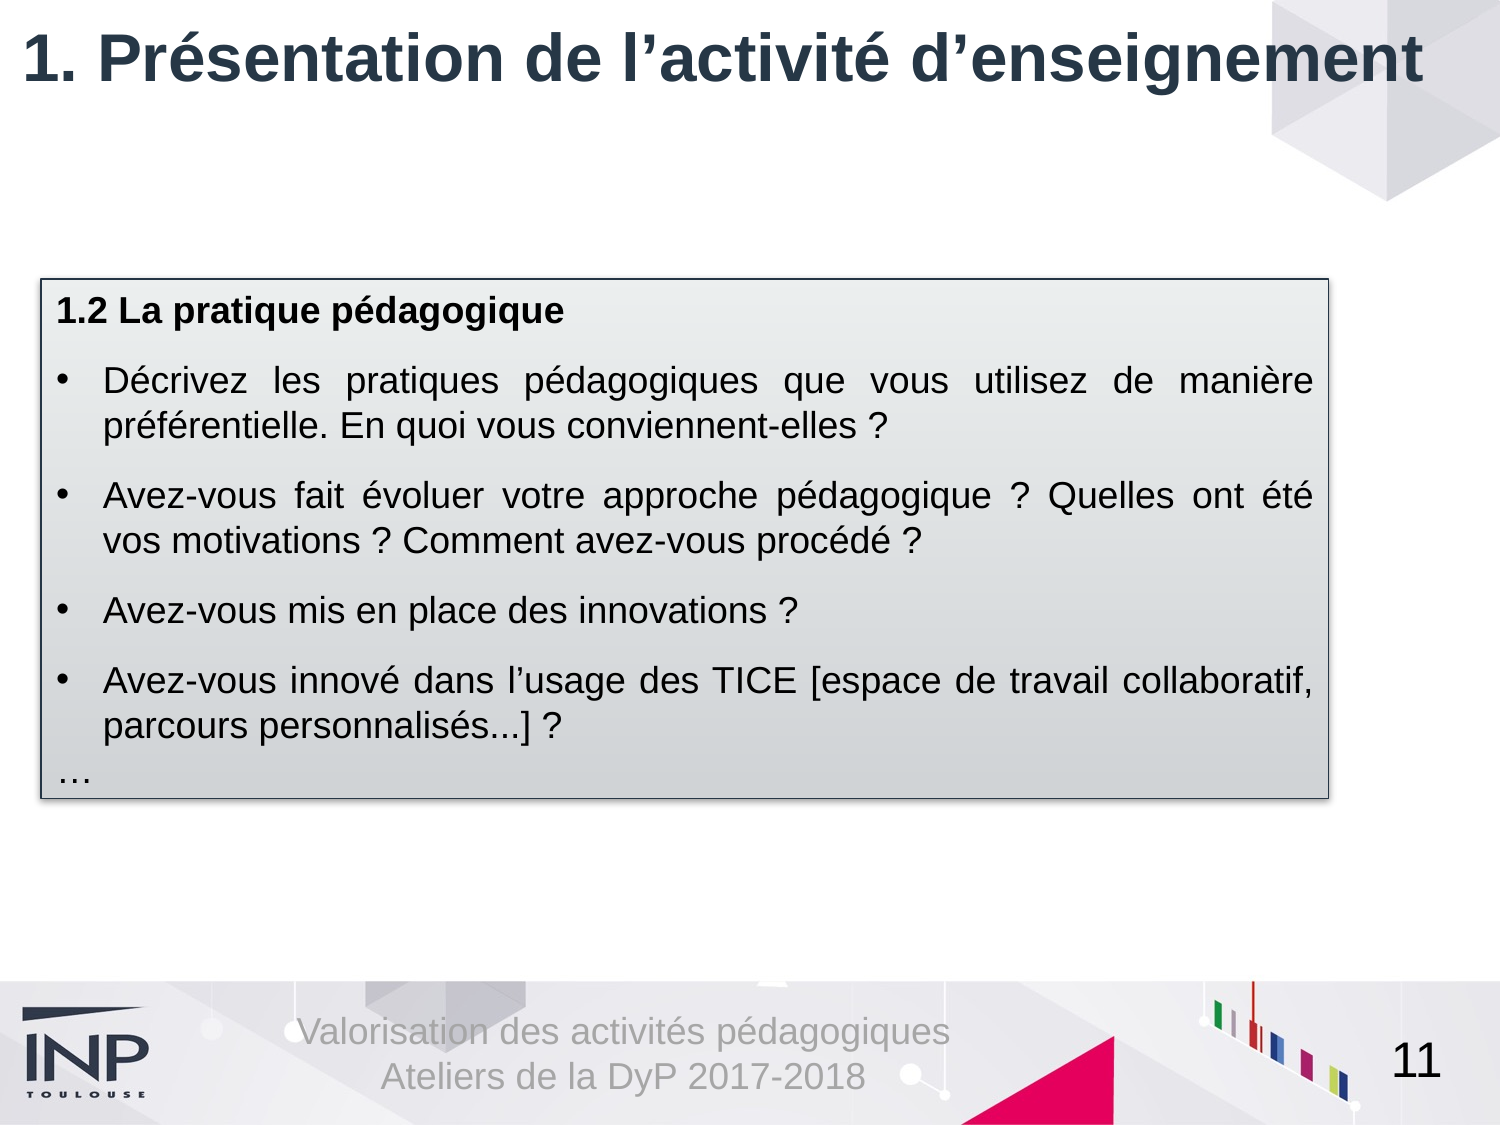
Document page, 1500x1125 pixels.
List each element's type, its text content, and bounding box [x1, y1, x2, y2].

slide_number 11 [1376, 1020, 1480, 1106]
text_box 1.2 La pratique pédagogique Décrivez les pratiques pédagogiques que vous utilisez de manière préférentielle. En quoi vous conviennent-elles ? Avez-vous fait évoluer votre approche pédagogique ? Quelles ont été vos motivations ? Comment avez-vous procédé ? Avez-vous mis en place des innovations ? Avez-vous innové dans l’usage des TICE [espace de travail collaboratif, parcours personnalisés...] ? … [40, 278, 1329, 799]
picture [0, 0, 1500, 1125]
title 1. Présentation de l’activité d’enseignement [5, 0, 1441, 114]
